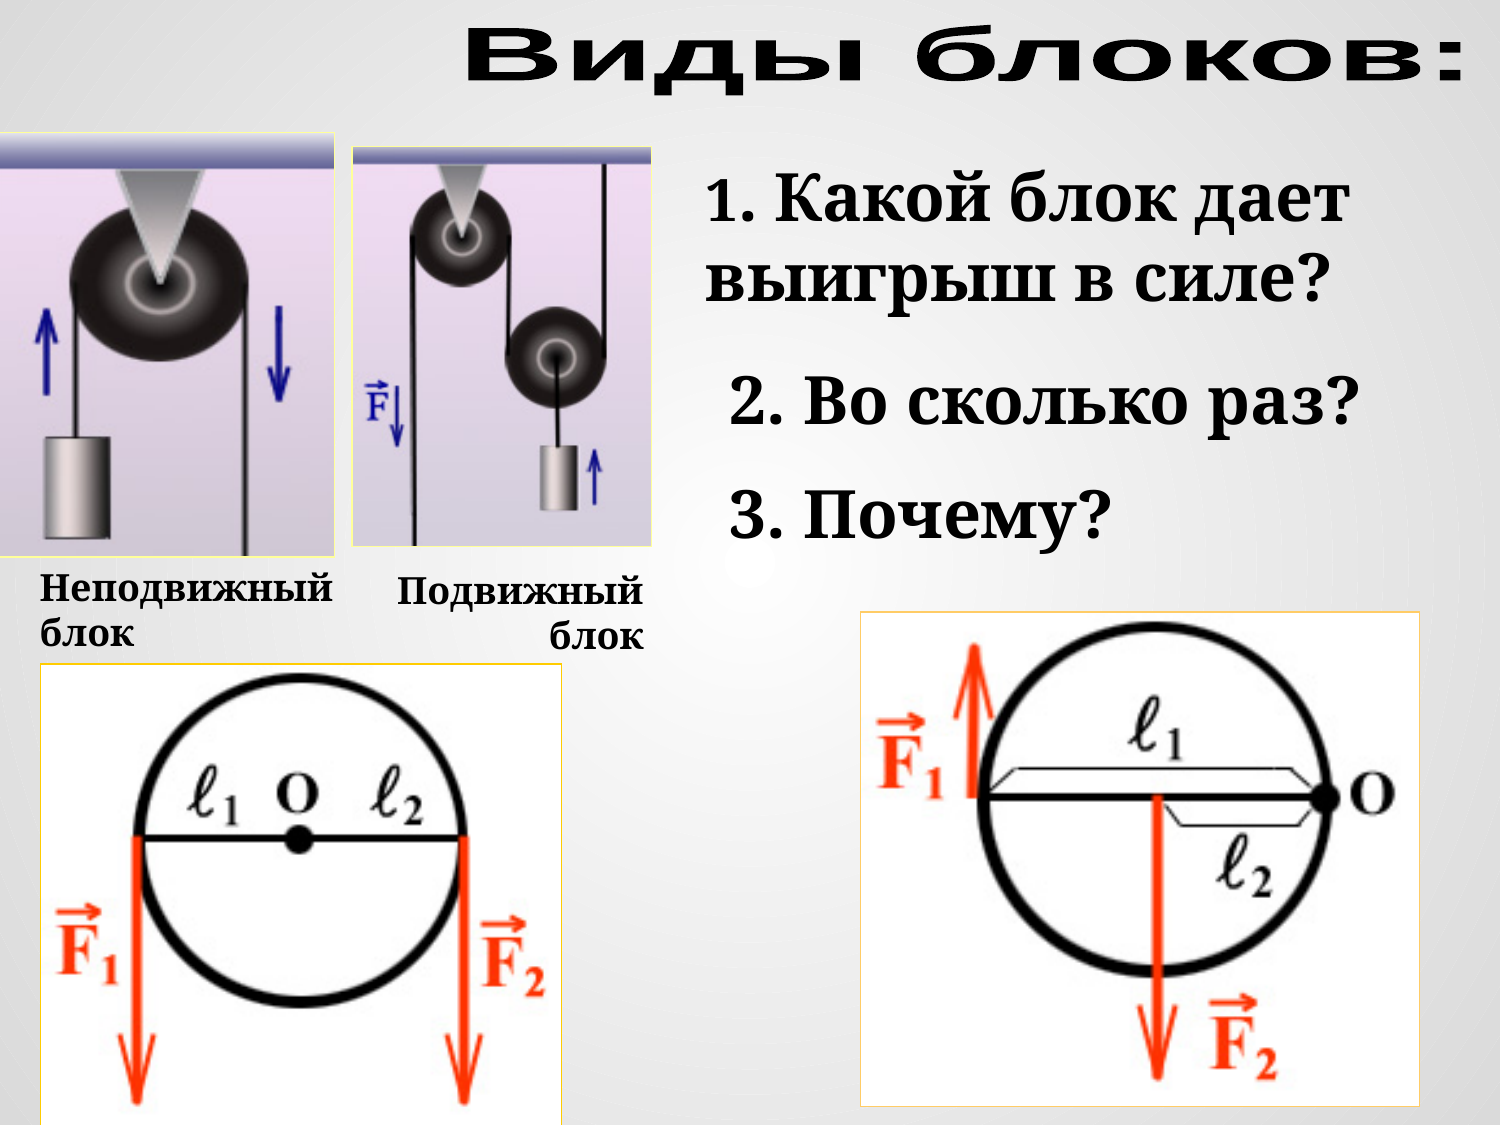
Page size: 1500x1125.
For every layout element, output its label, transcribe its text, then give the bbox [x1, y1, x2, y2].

text_box 2. Во сколько раз? 3. Почему? [714, 350, 1457, 559]
picture [0, 133, 335, 557]
text_box Неподвижный блок [24, 556, 353, 662]
picture [41, 664, 562, 1125]
text_box Подвижный блок [374, 559, 659, 665]
picture [352, 146, 652, 546]
text_box 1. Какой блок дает выигрыш в силе? [690, 147, 1461, 322]
picture [860, 612, 1419, 1107]
